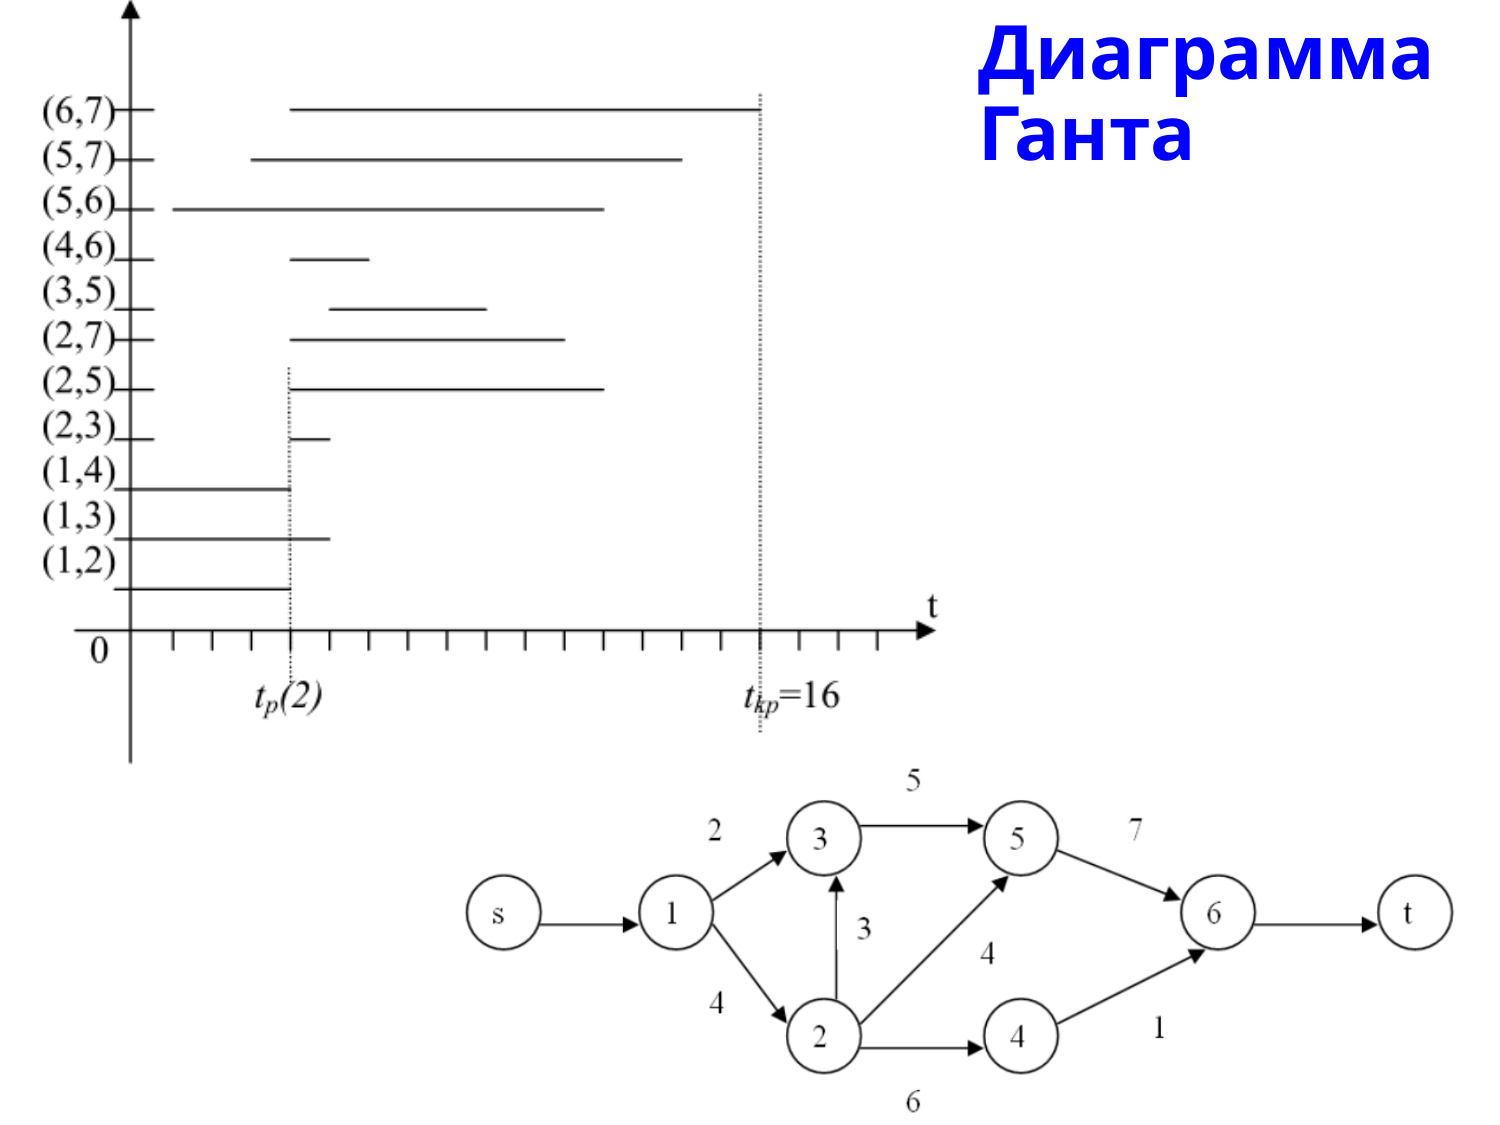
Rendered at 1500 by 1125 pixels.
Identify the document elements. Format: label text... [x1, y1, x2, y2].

title Диаграмма Ганта [963, 0, 1500, 197]
picture [23, 0, 1466, 1125]
